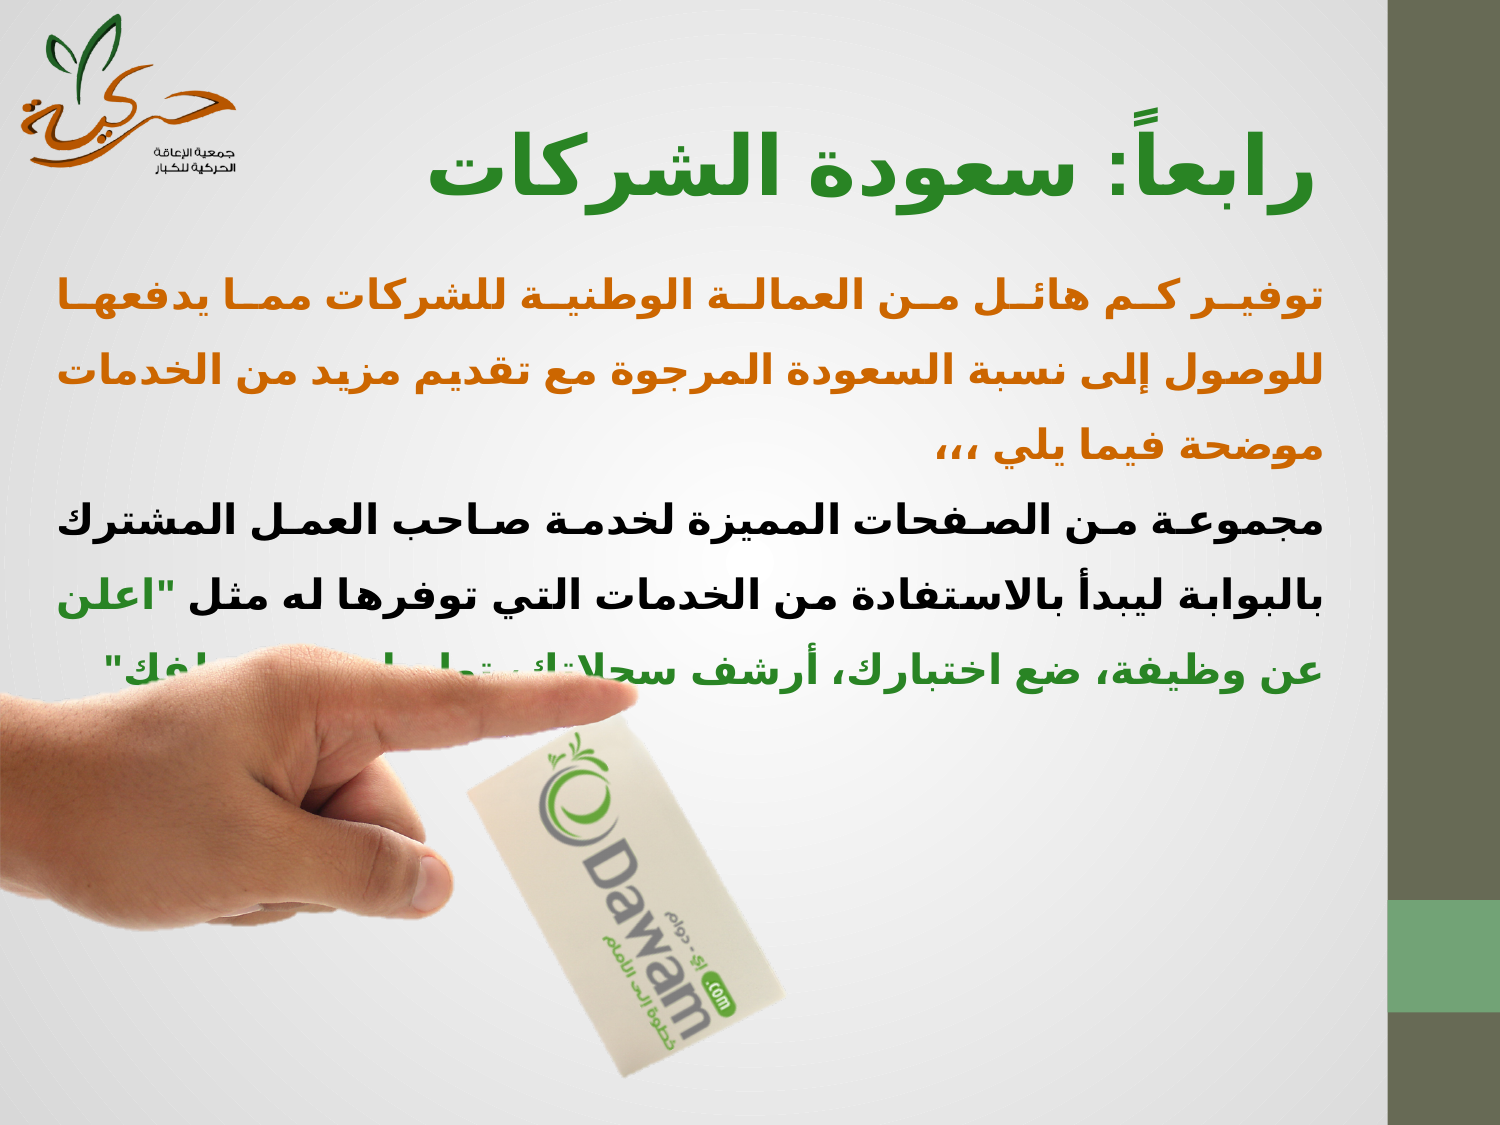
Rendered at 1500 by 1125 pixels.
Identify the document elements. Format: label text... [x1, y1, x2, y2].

text_box توفير كم هائل من العمالة الوطنية للشركات مما يدفعها للوصول إلى نسبة السعودة المرجوة مع تقديم مزيد من الخدمات موضحة فيما يلي ،،، مجموعة من الصفحات المميزة لخدمة صاحب العمل المشترك بالبوابة ليبدأ بالاستفادة من الخدمات التي توفرها له مثل "اعلن عن وظيفة، ضع اختبارك، أرشف سجلاتك، تواصل مع موظفك" [41, 234, 1341, 629]
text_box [0, 433, 810, 1125]
text_box رابعاً: سعودة الشركات [187, 54, 1334, 209]
picture [0, 2, 303, 194]
